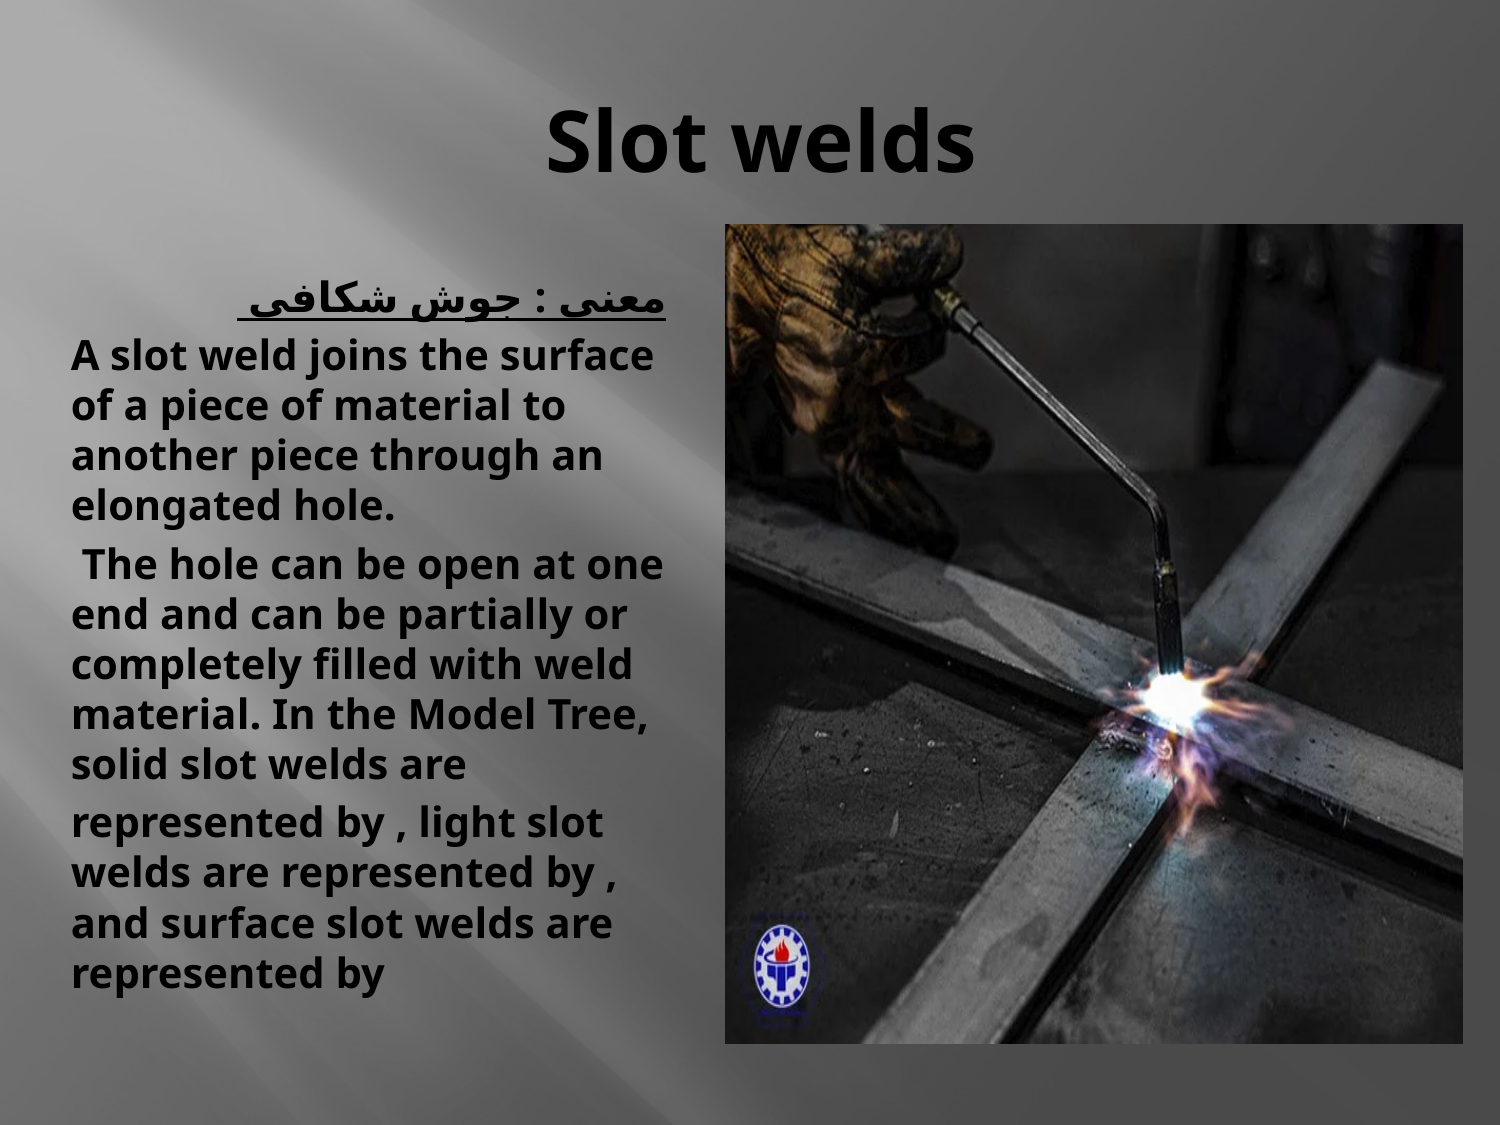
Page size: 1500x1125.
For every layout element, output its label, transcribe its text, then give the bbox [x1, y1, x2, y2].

title Slot welds [75, 45, 1425, 233]
picture [724, 224, 1463, 1044]
list معنی : جوش شکافی A slot weld joins the surface of a piece of material to another piece through an elongated hole. The hole can be open at one end and can be partially or completely filled with weld material. In the Model Tree, solid slot welds are represented by , light slot welds are represented by , and surface slot welds are represented by [37, 263, 700, 1006]
